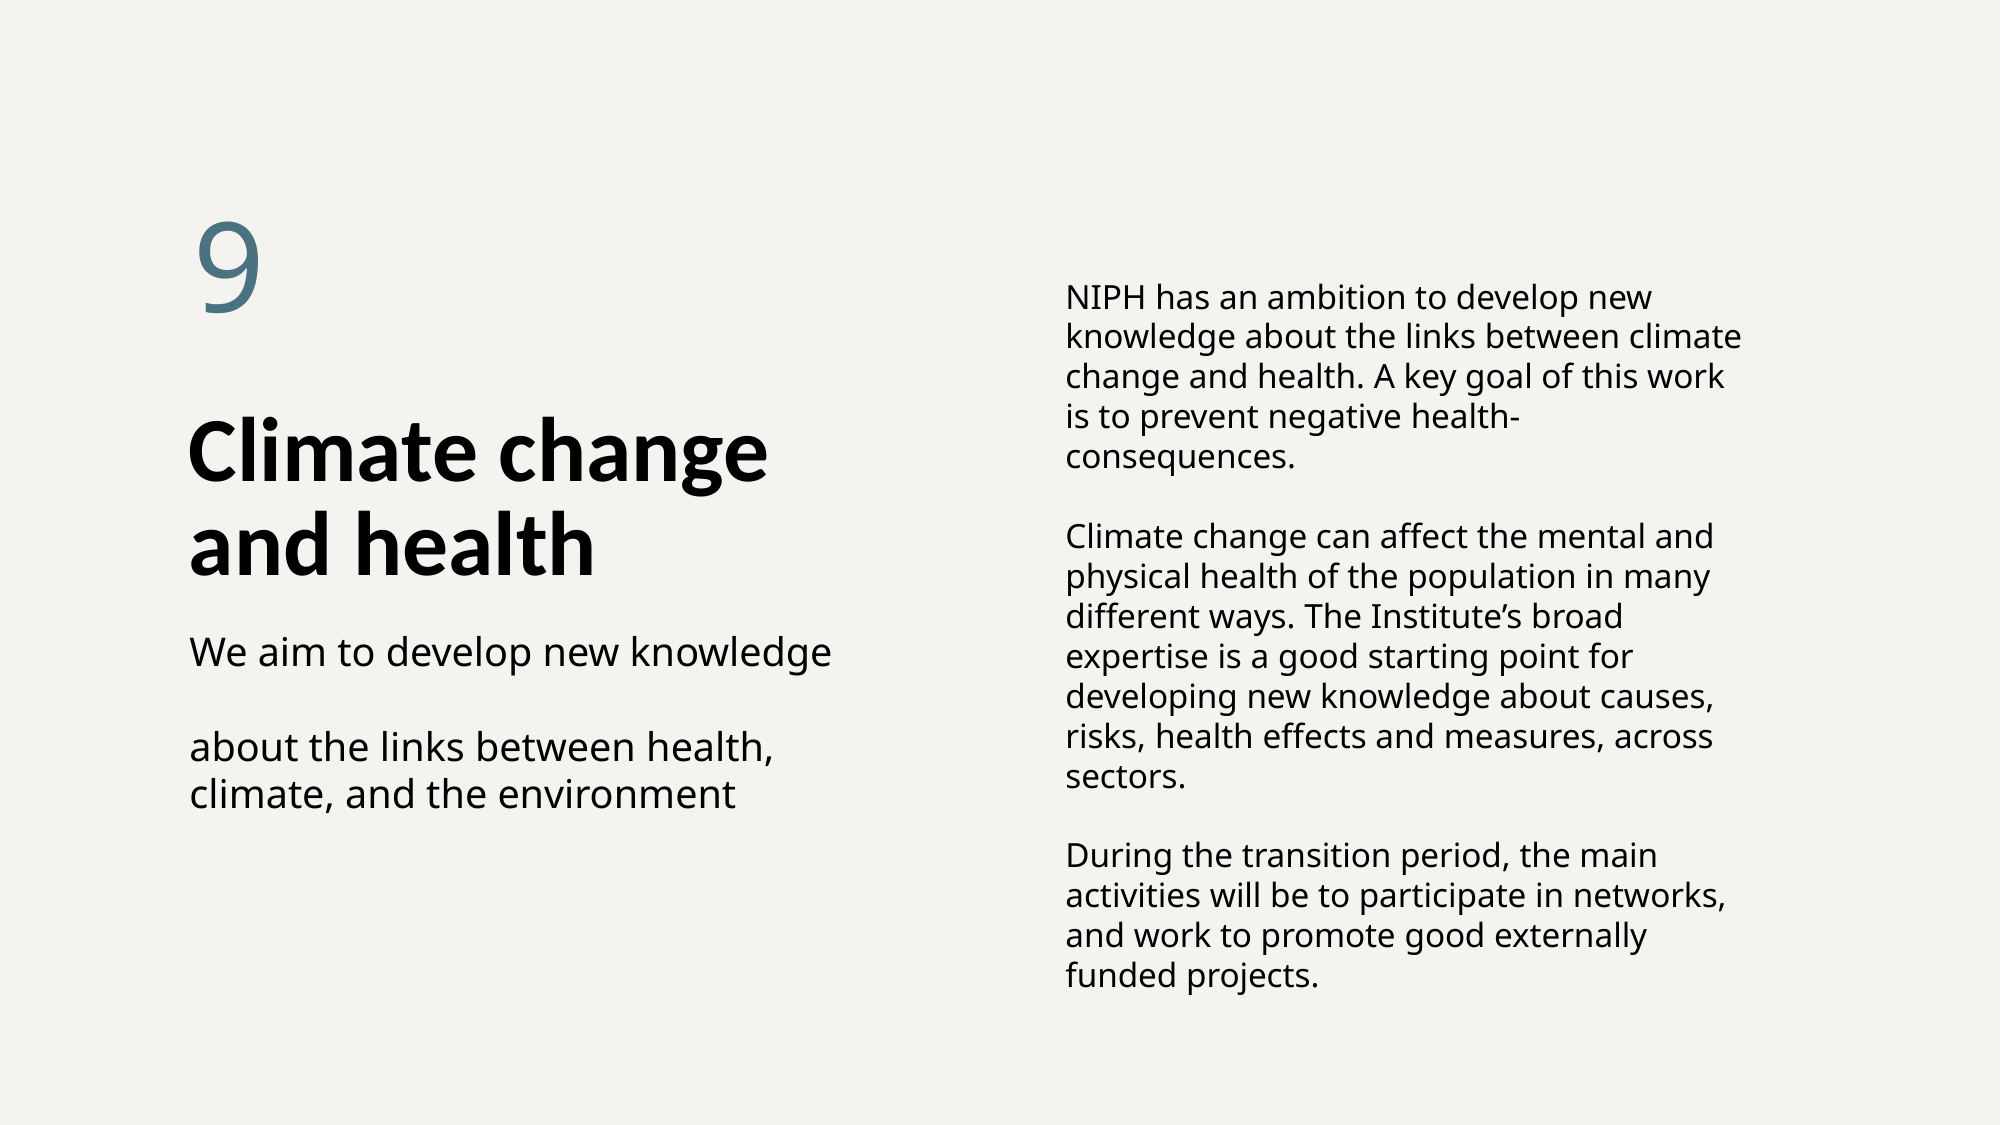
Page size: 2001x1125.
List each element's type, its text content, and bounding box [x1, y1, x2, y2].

text_box We aim to develop new knowledge about the links between health, climate, and the environment [174, 619, 855, 825]
text_box 9 [71, 179, 386, 345]
text_box NIPH has an ambition to develop new knowledge about the links between climate change and health. A key goal of this work is to prevent negative health-consequences. Climate change can affect the mental and physical health of the population in many different ways. The Institute’s broad expertise is a good starting point for developing new knowledge about causes, risks, health effects and measures, across sectors. During the transition period, the main activities will be to participate in networks, and work to promote good externally funded projects. [1050, 268, 1759, 1002]
text_box Climate change and health [174, 398, 883, 695]
